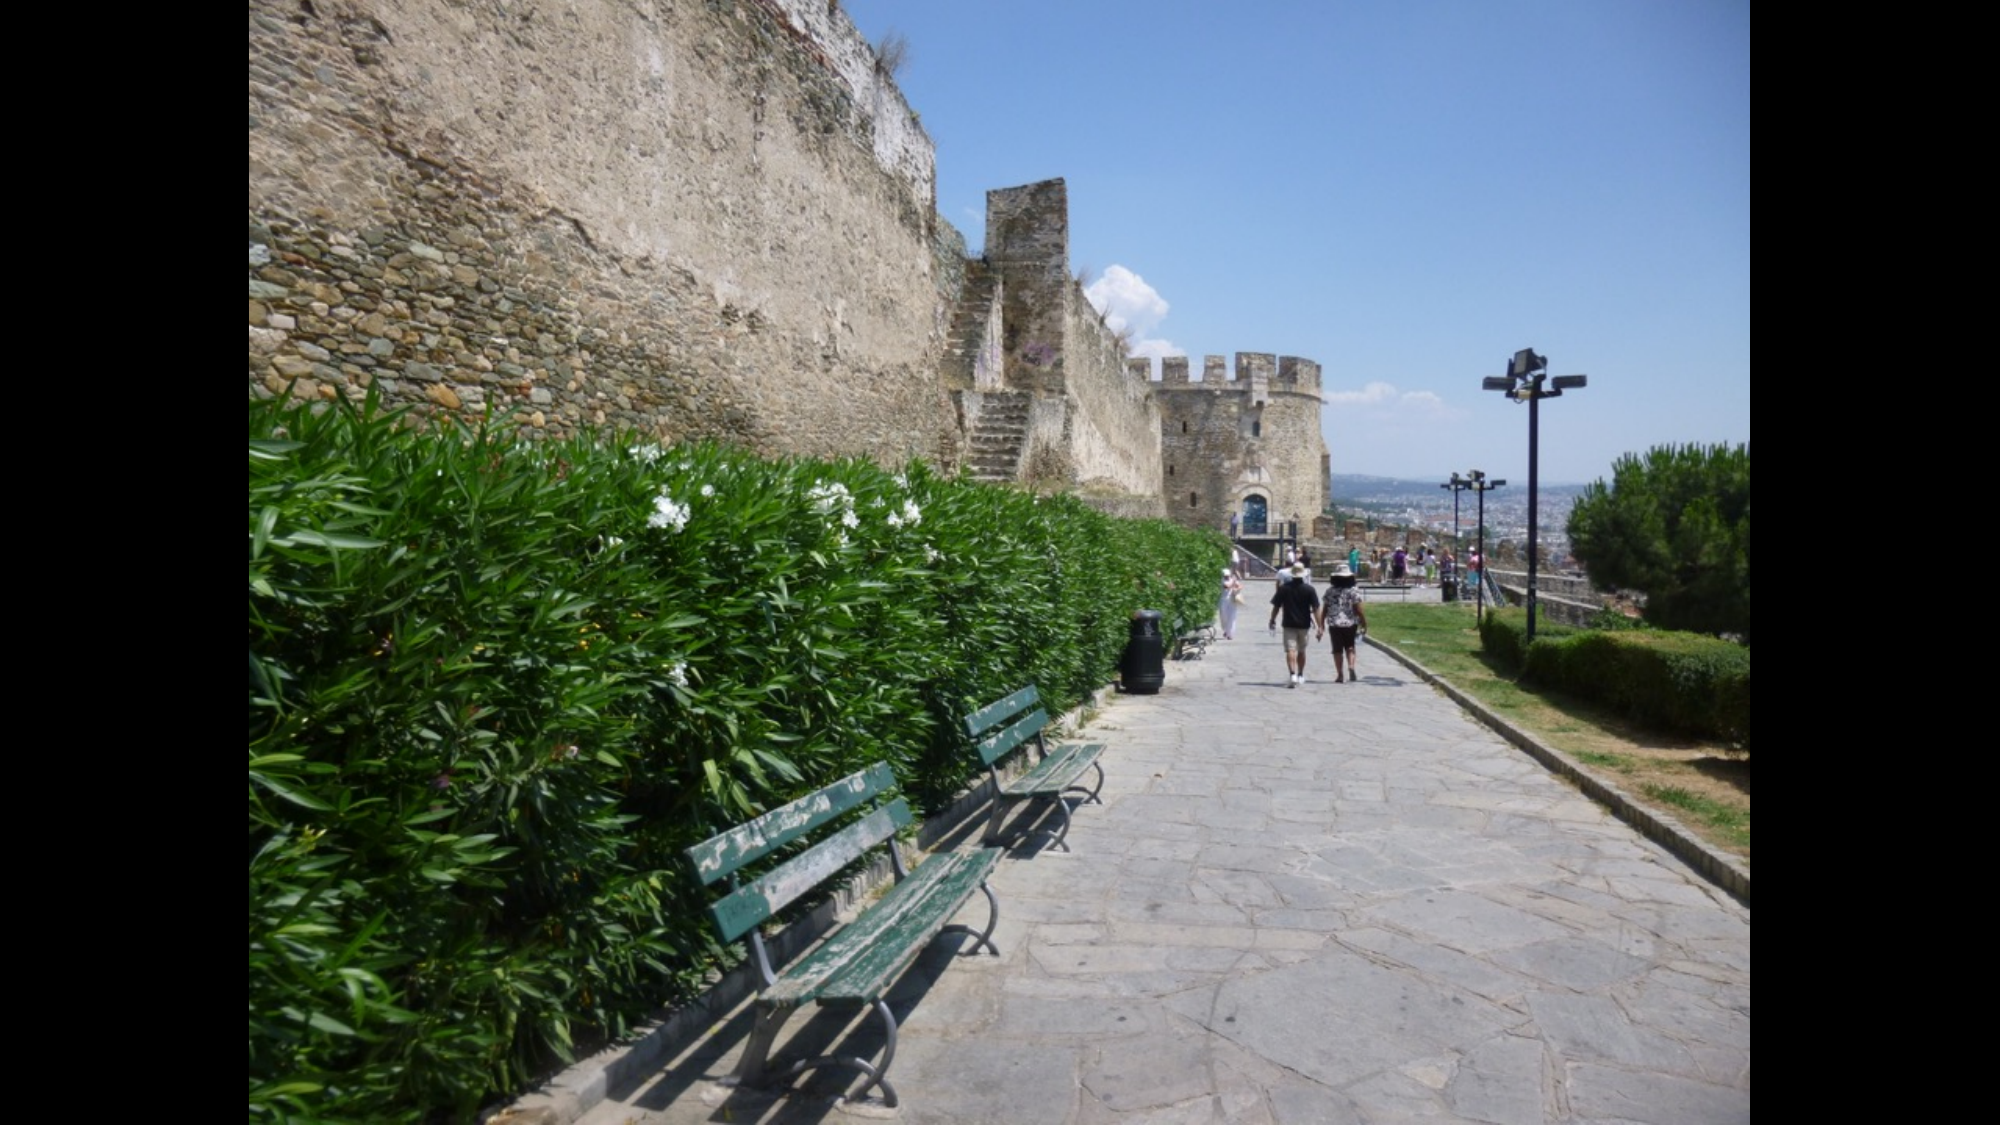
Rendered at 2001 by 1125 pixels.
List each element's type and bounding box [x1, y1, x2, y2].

picture [249, 0, 1750, 1125]
